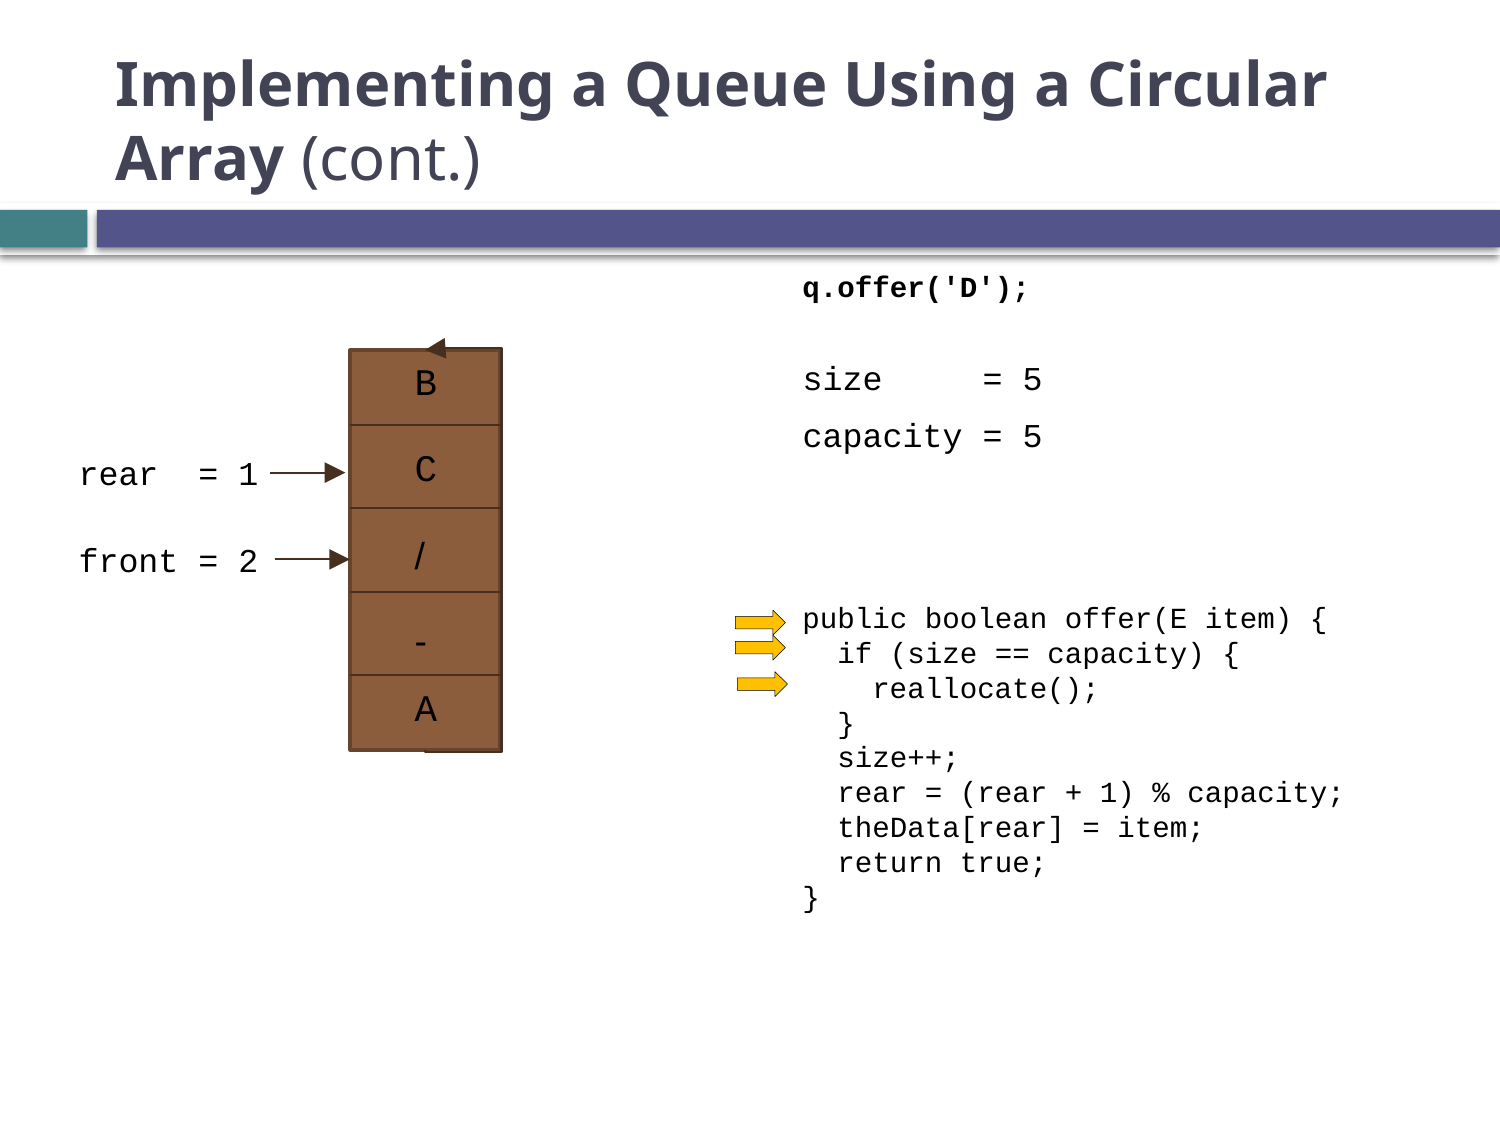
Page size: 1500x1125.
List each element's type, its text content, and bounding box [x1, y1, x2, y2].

text_box [733, 633, 787, 662]
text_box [62, 444, 346, 501]
text_box q.offer('D'); [787, 261, 1500, 312]
title Implementing a Queue Using a Circular Array (cont.) [100, 37, 1439, 201]
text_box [349, 349, 501, 548]
text_box [733, 608, 787, 635]
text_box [349, 561, 501, 751]
text_box capacity = 5 [787, 406, 1058, 462]
text_box public boolean offer(E item) { if (size == capacity) { reallocate(); } size++; rear = (rear + 1) % capacity; theData[rear] = item; return true; } [787, 591, 1500, 921]
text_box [62, 531, 351, 588]
text_box [735, 670, 789, 699]
text_box size = 5 [787, 349, 1058, 405]
